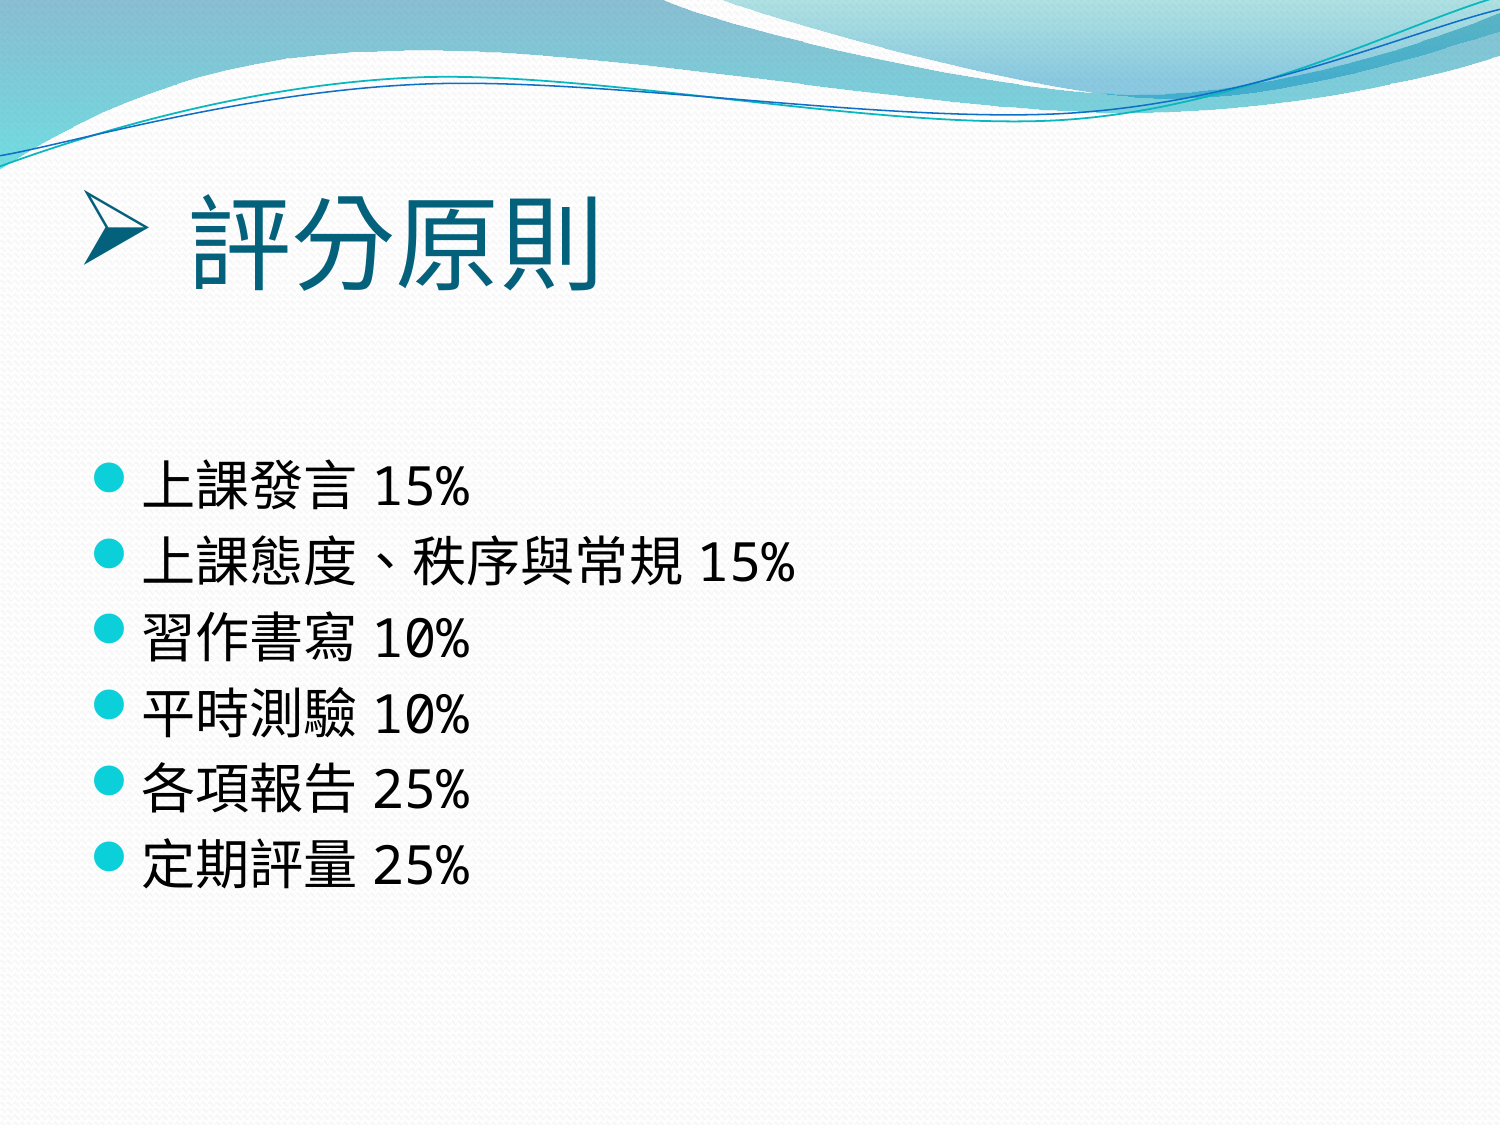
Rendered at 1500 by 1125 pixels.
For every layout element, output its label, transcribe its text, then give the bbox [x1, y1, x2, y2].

list 上課發言15% 上課態度、秩序與常規15% 習作書寫10% 平時測驗10% 各項報告25% 定期評量25% [75, 444, 1425, 1038]
title 評分原則 [75, 115, 1425, 303]
